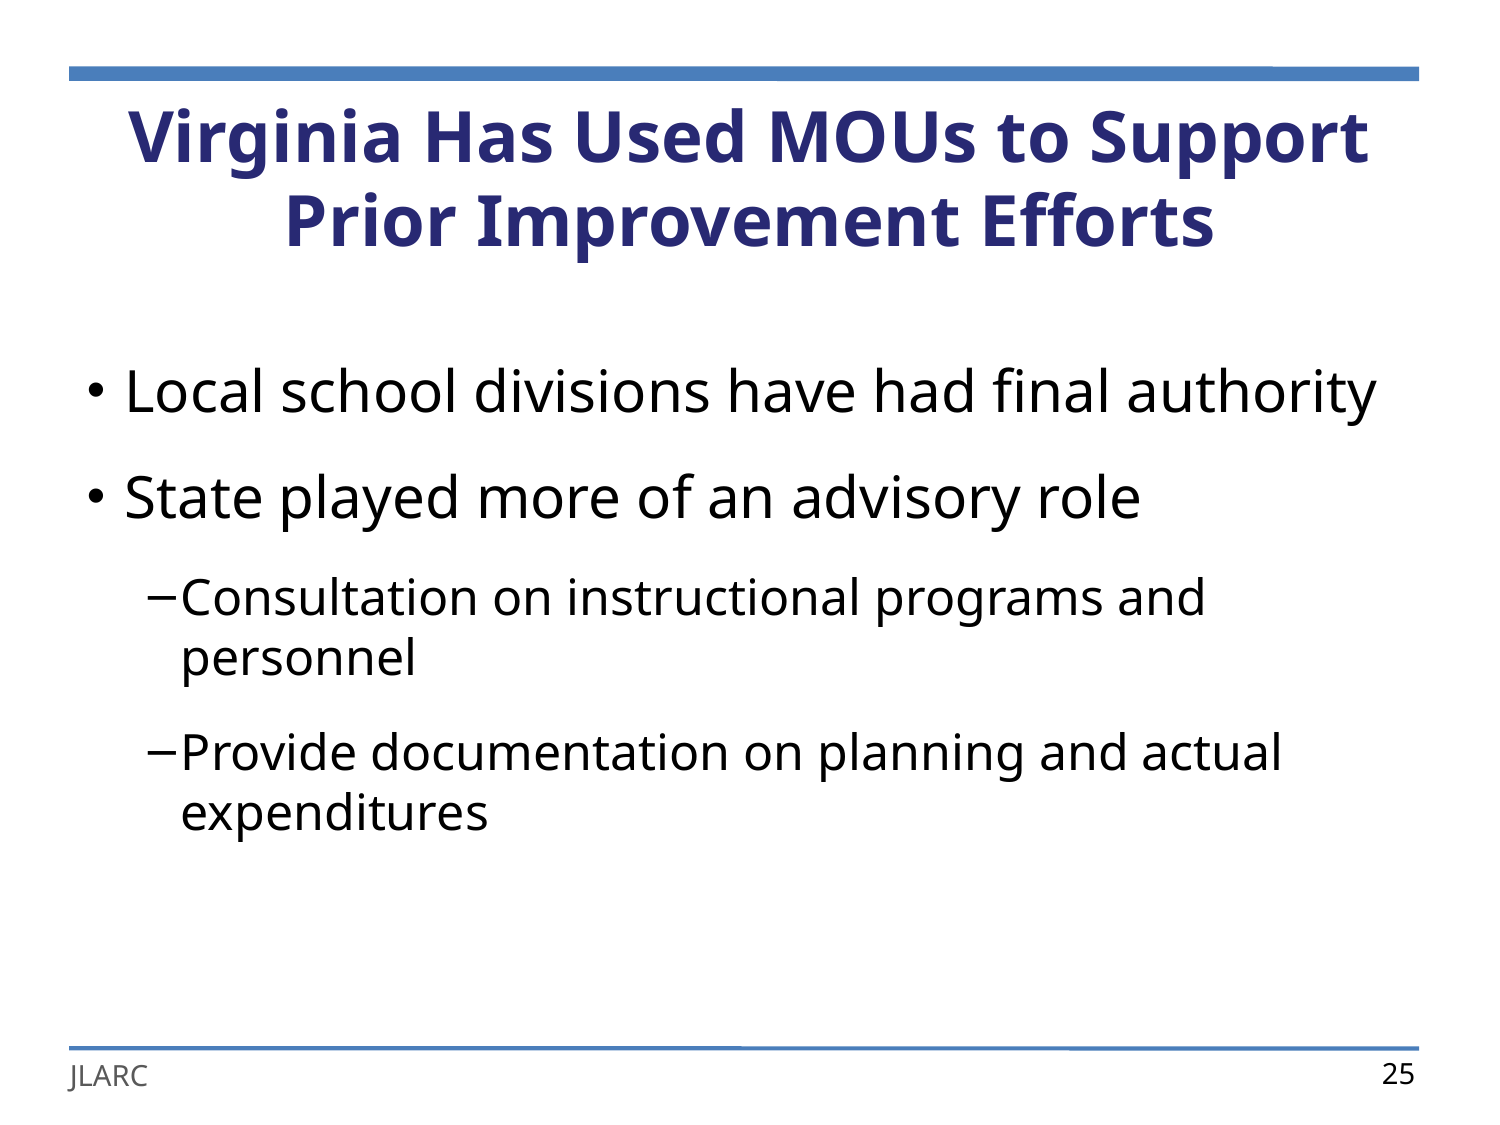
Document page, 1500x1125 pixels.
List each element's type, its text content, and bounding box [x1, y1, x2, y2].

title Virginia Has Used MOUs to Support Prior Improvement Efforts [75, 83, 1425, 272]
slide_number 25 [1080, 1047, 1430, 1108]
list Local school divisions have had final authority State played more of an advisory role Consultation on instructional programs and personnel Provide documentation on planning and actual expenditures [71, 346, 1422, 1017]
